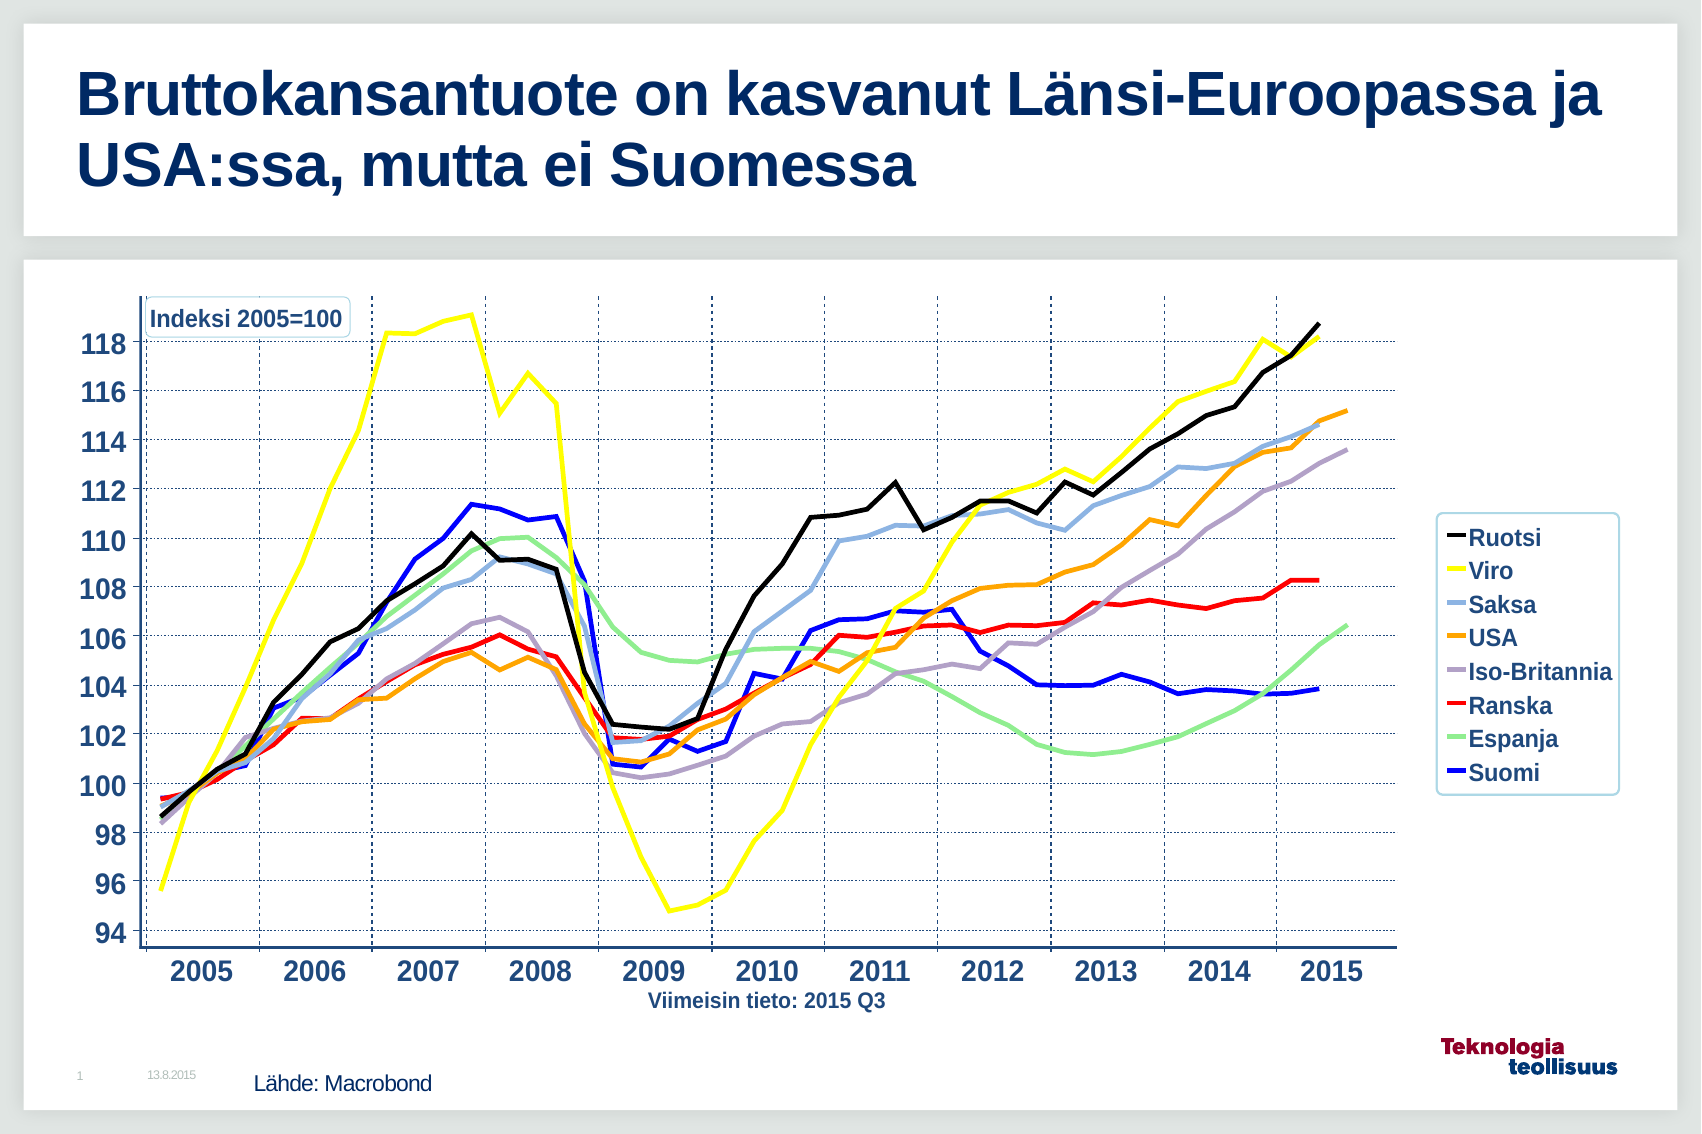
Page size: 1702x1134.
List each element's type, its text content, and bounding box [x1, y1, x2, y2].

text_box Lähde: Macrobond [247, 1062, 508, 1103]
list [70, 286, 1630, 1028]
title Bruttokansantuote on kasvanut Länsi-Euroopassa ja USA:ssa, mutta ei Suomessa [70, 47, 1631, 213]
slide_number 1 [70, 1063, 141, 1087]
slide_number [141, 1063, 247, 1087]
